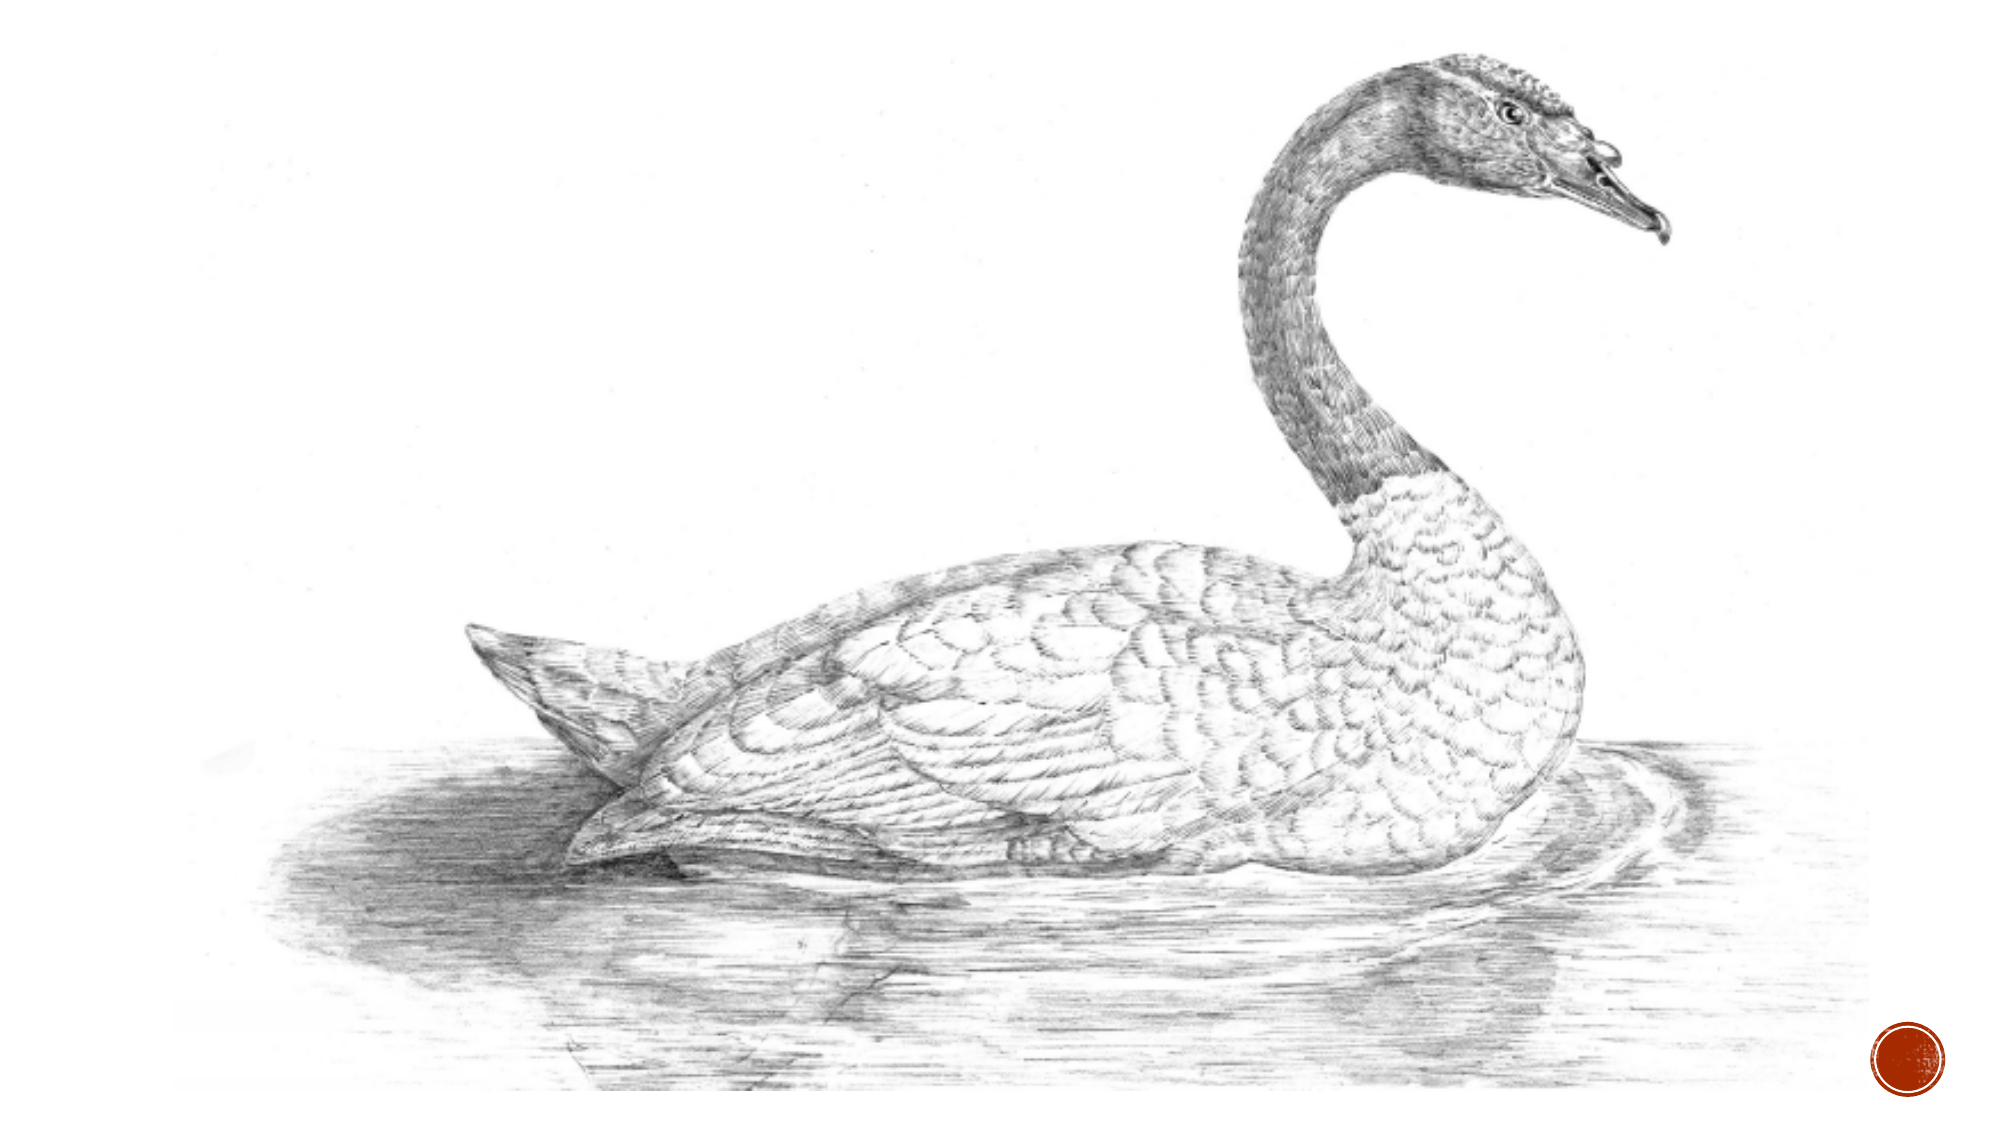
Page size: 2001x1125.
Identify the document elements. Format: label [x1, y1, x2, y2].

list [177, 38, 1864, 1088]
